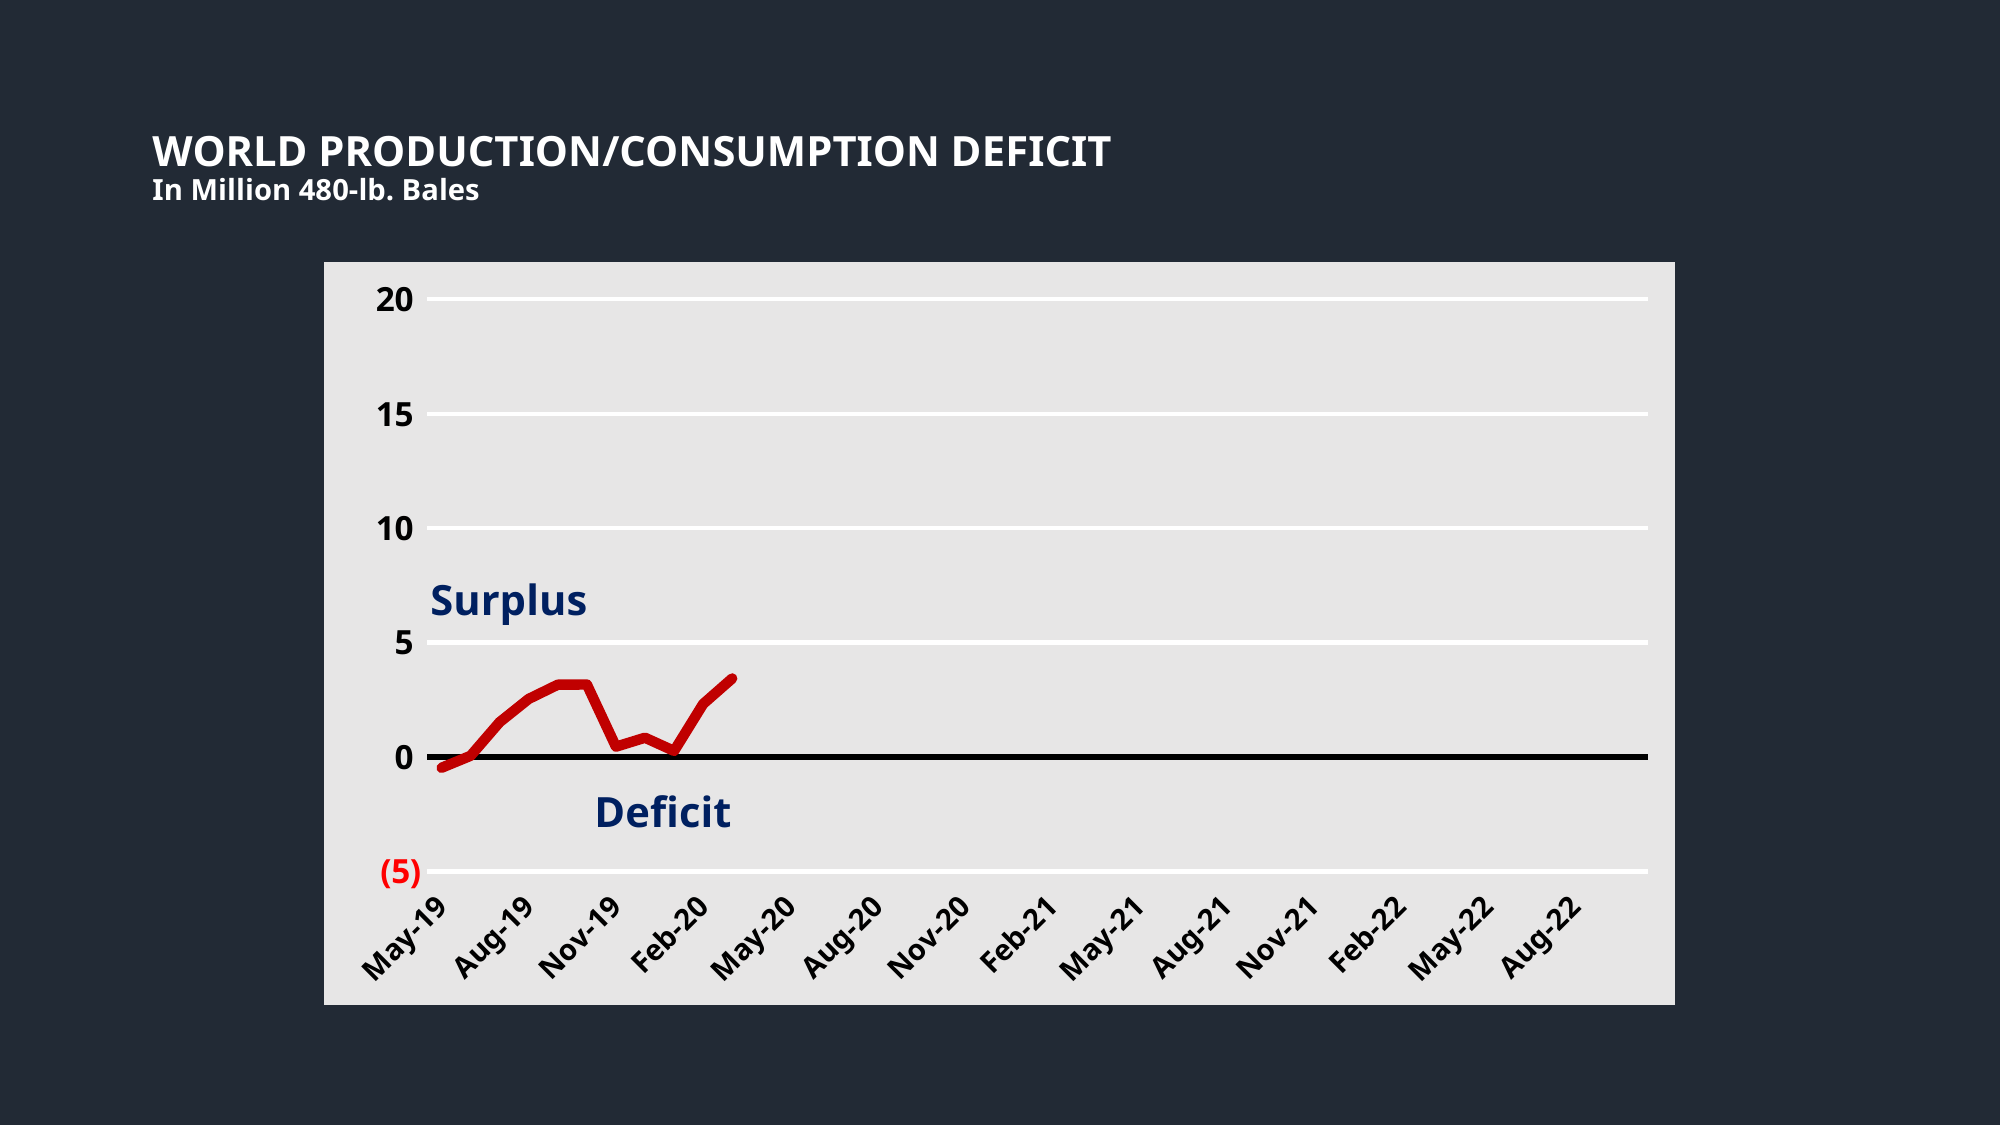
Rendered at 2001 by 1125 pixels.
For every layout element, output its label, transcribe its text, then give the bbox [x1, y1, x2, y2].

title WORLD PRODUCTION/CONSUMPTION DEFICIT In Million 480-lb. Bales [137, 59, 1863, 278]
chart [324, 262, 1675, 1005]
